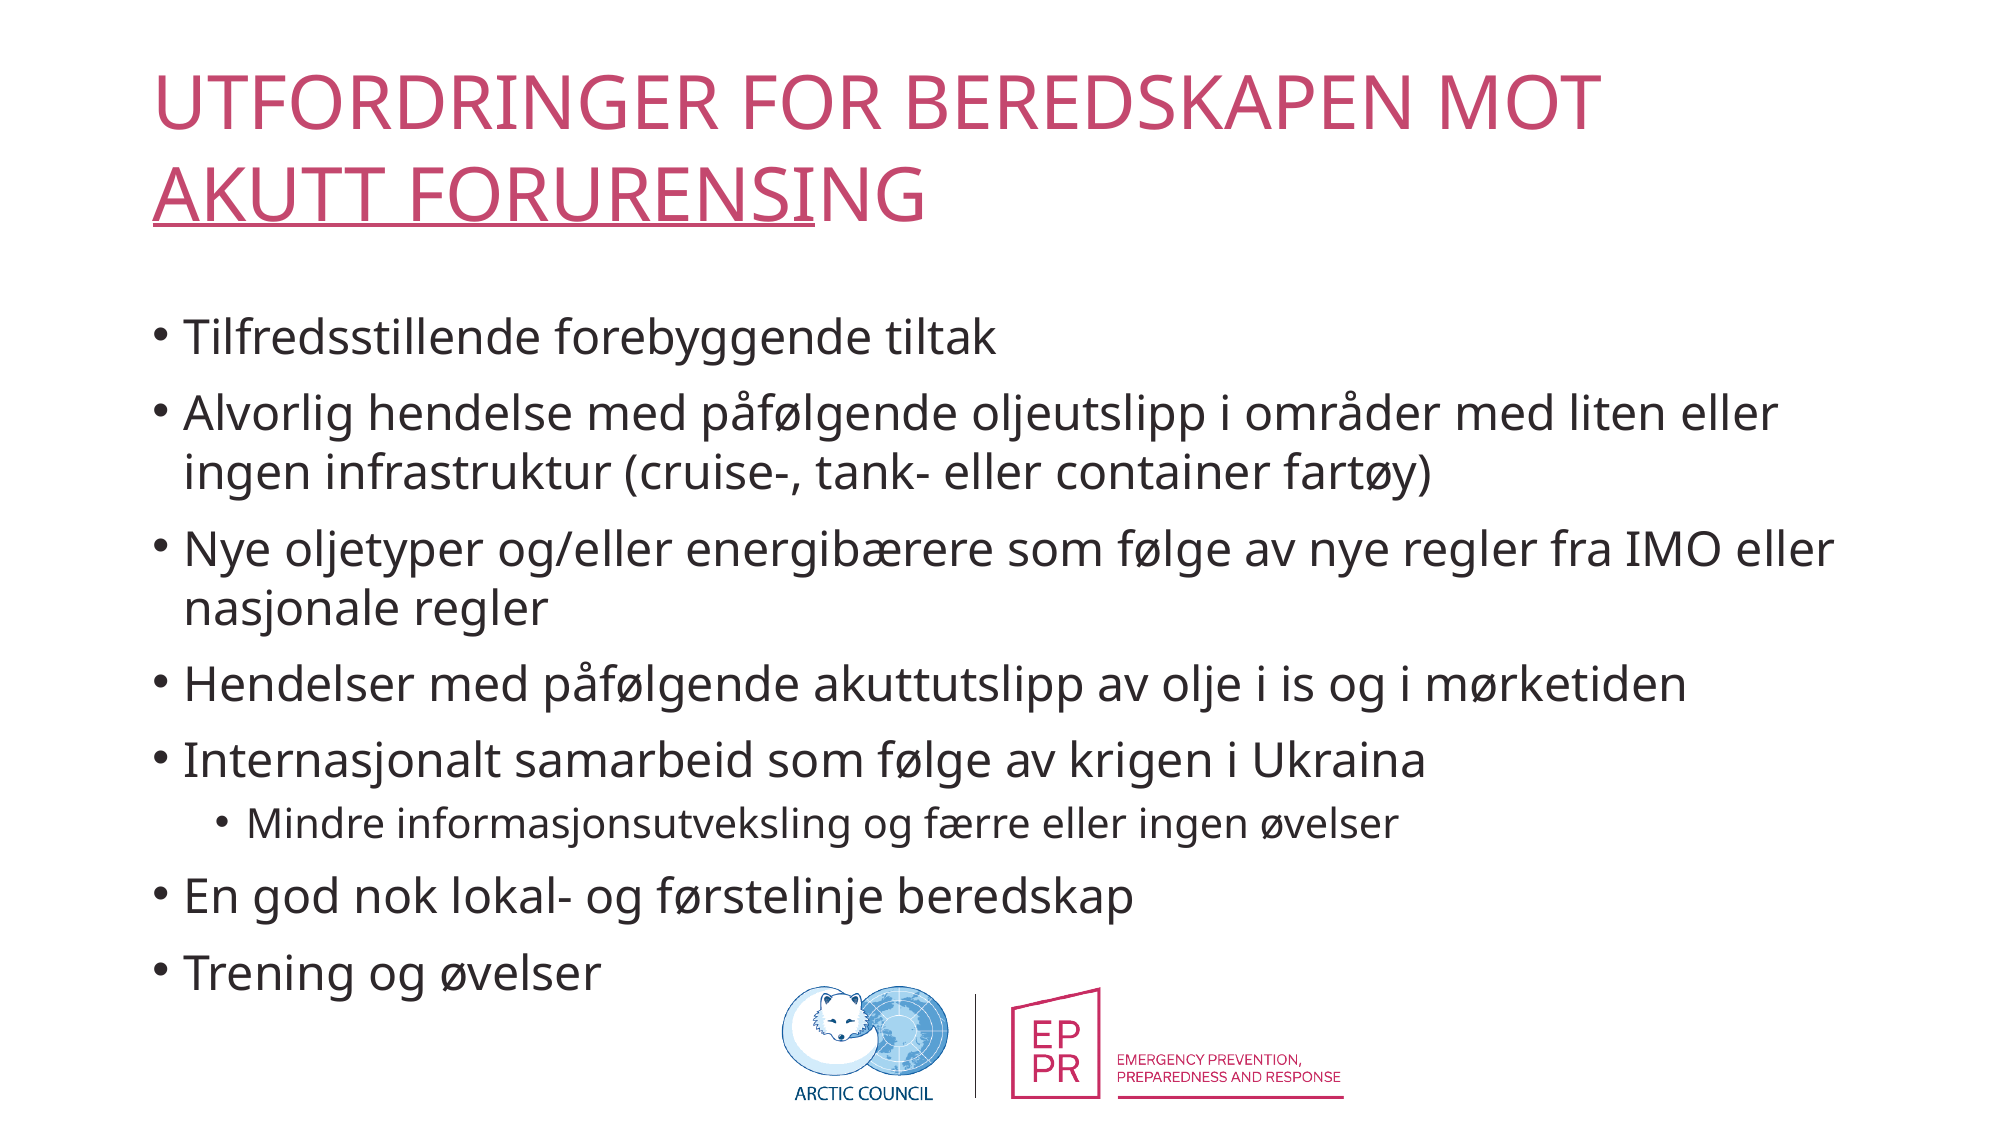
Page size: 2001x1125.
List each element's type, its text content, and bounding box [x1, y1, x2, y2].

picture [769, 1014, 958, 1119]
title Utfordringer for beredskapen mot akutt forurensing [137, 39, 1863, 257]
list Tilfredsstillende forebyggende tiltak Alvorlig hendelse med påfølgende oljeutslipp i områder med liten eller ingen infrastruktur (cruise-, tank- eller container fartøy) Nye oljetyper og/eller energibærere som følge av nye regler fra IMO eller nasjonale regler Hendelser med påfølgende akuttutslipp av olje i is og i mørketiden Internasjonalt samarbeid som følge av krigen i Ukraina Mindre informasjonsutveksling og færre eller ingen øvelser En god nok lokal- og førstelinje beredskap Trening og øvelser [137, 299, 1863, 1014]
picture [1011, 1014, 1344, 1099]
